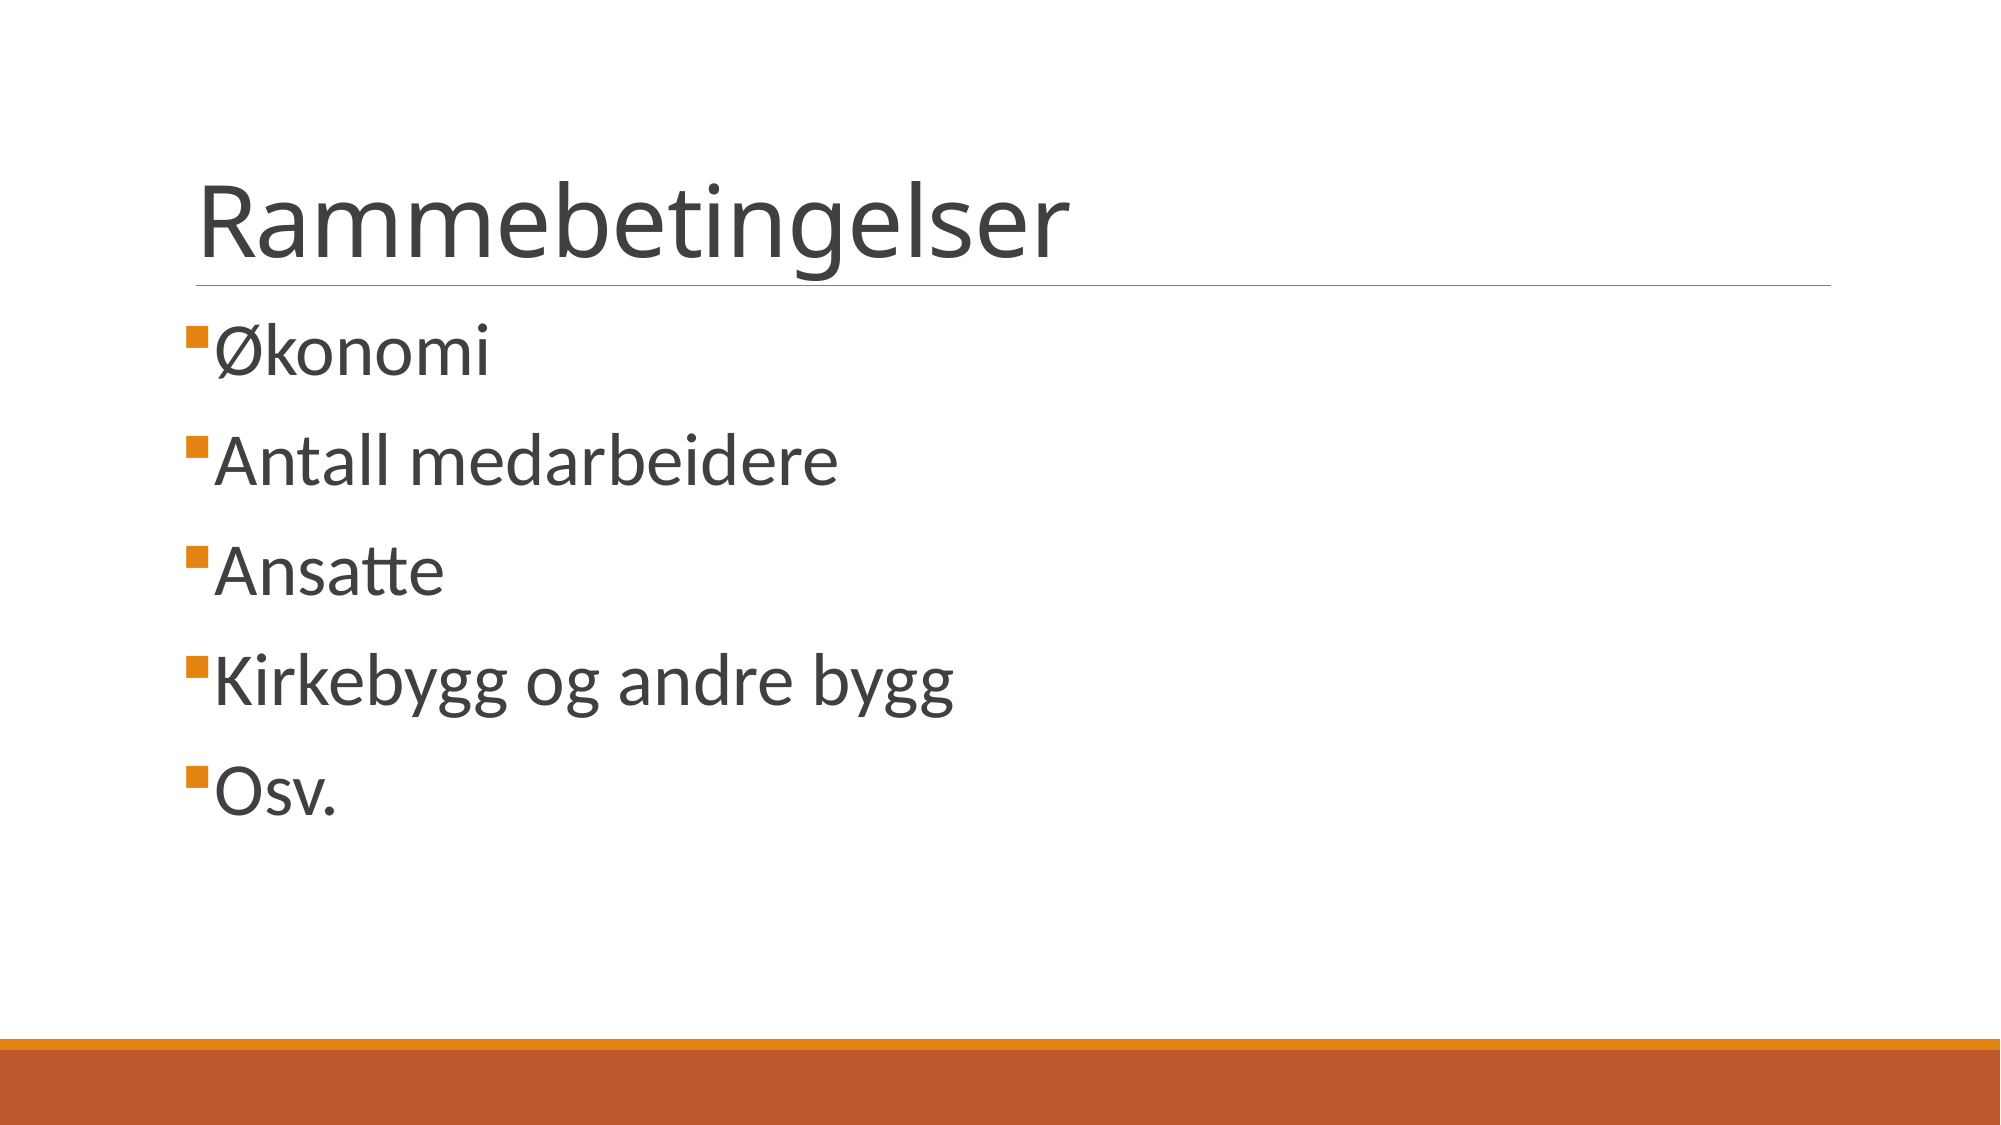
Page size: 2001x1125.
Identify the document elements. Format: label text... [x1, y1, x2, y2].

title Rammebetingelser [180, 47, 1830, 285]
list Økonomi Antall medarbeidere Ansatte Kirkebygg og andre bygg Osv. [180, 302, 1830, 963]
